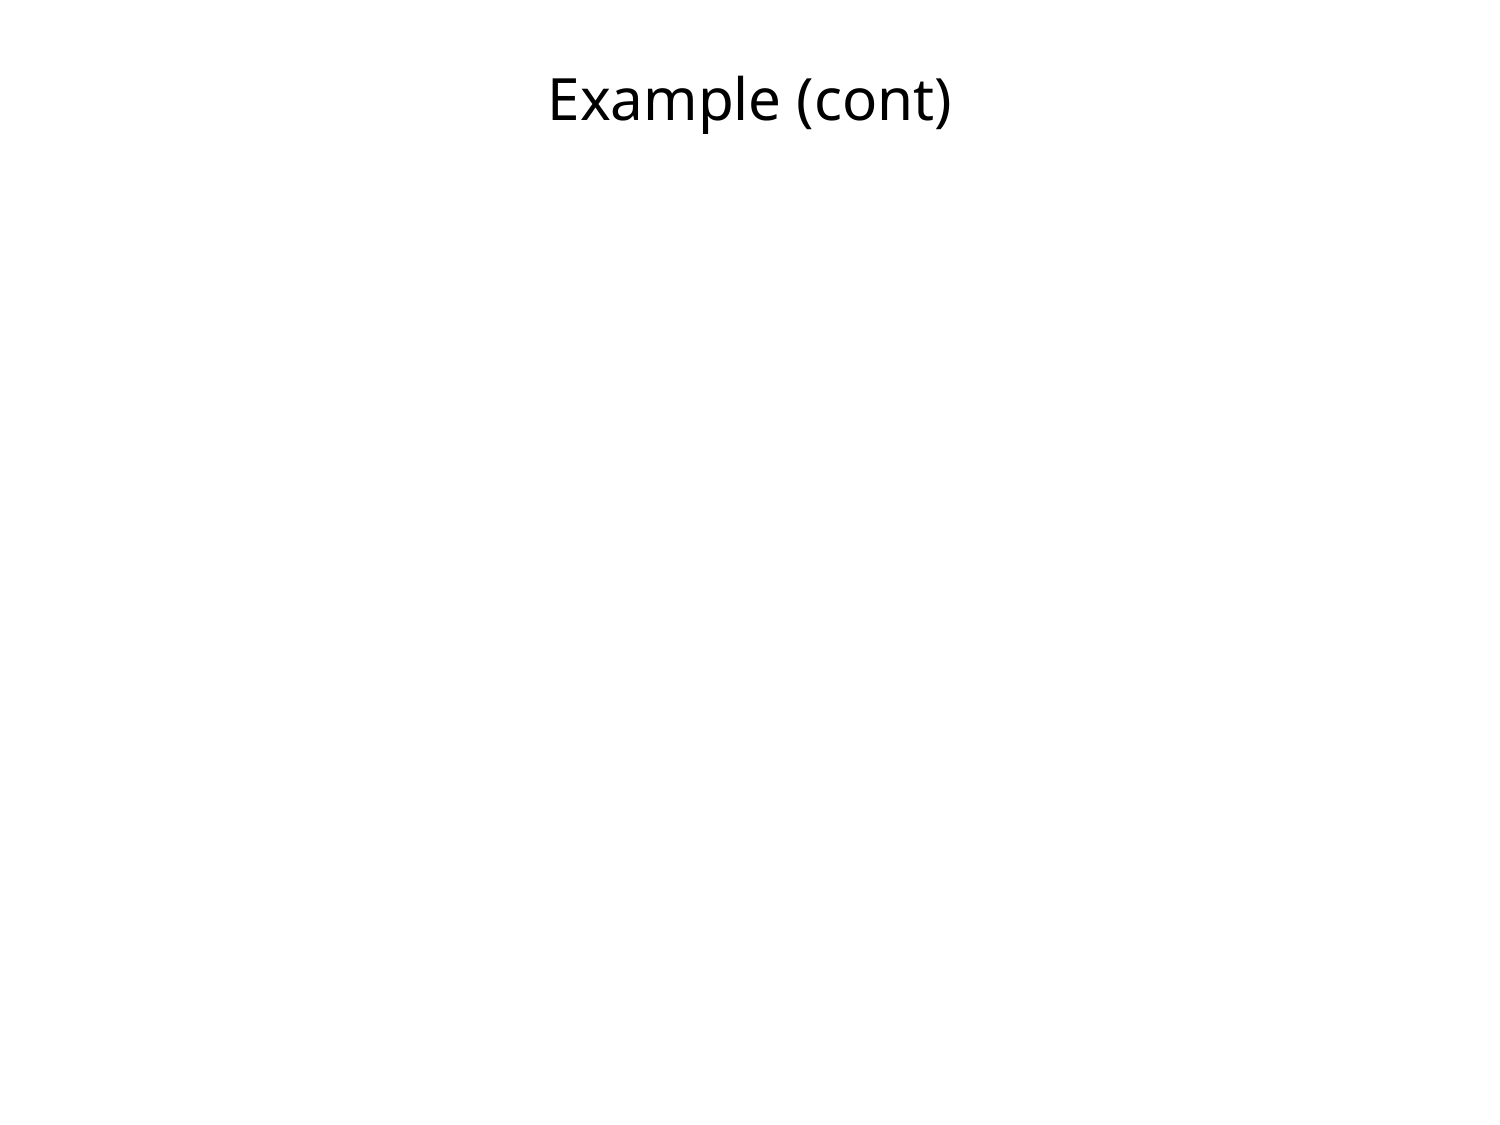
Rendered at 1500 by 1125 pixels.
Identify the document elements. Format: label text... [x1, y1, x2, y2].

title Example (cont) [75, 45, 1425, 150]
